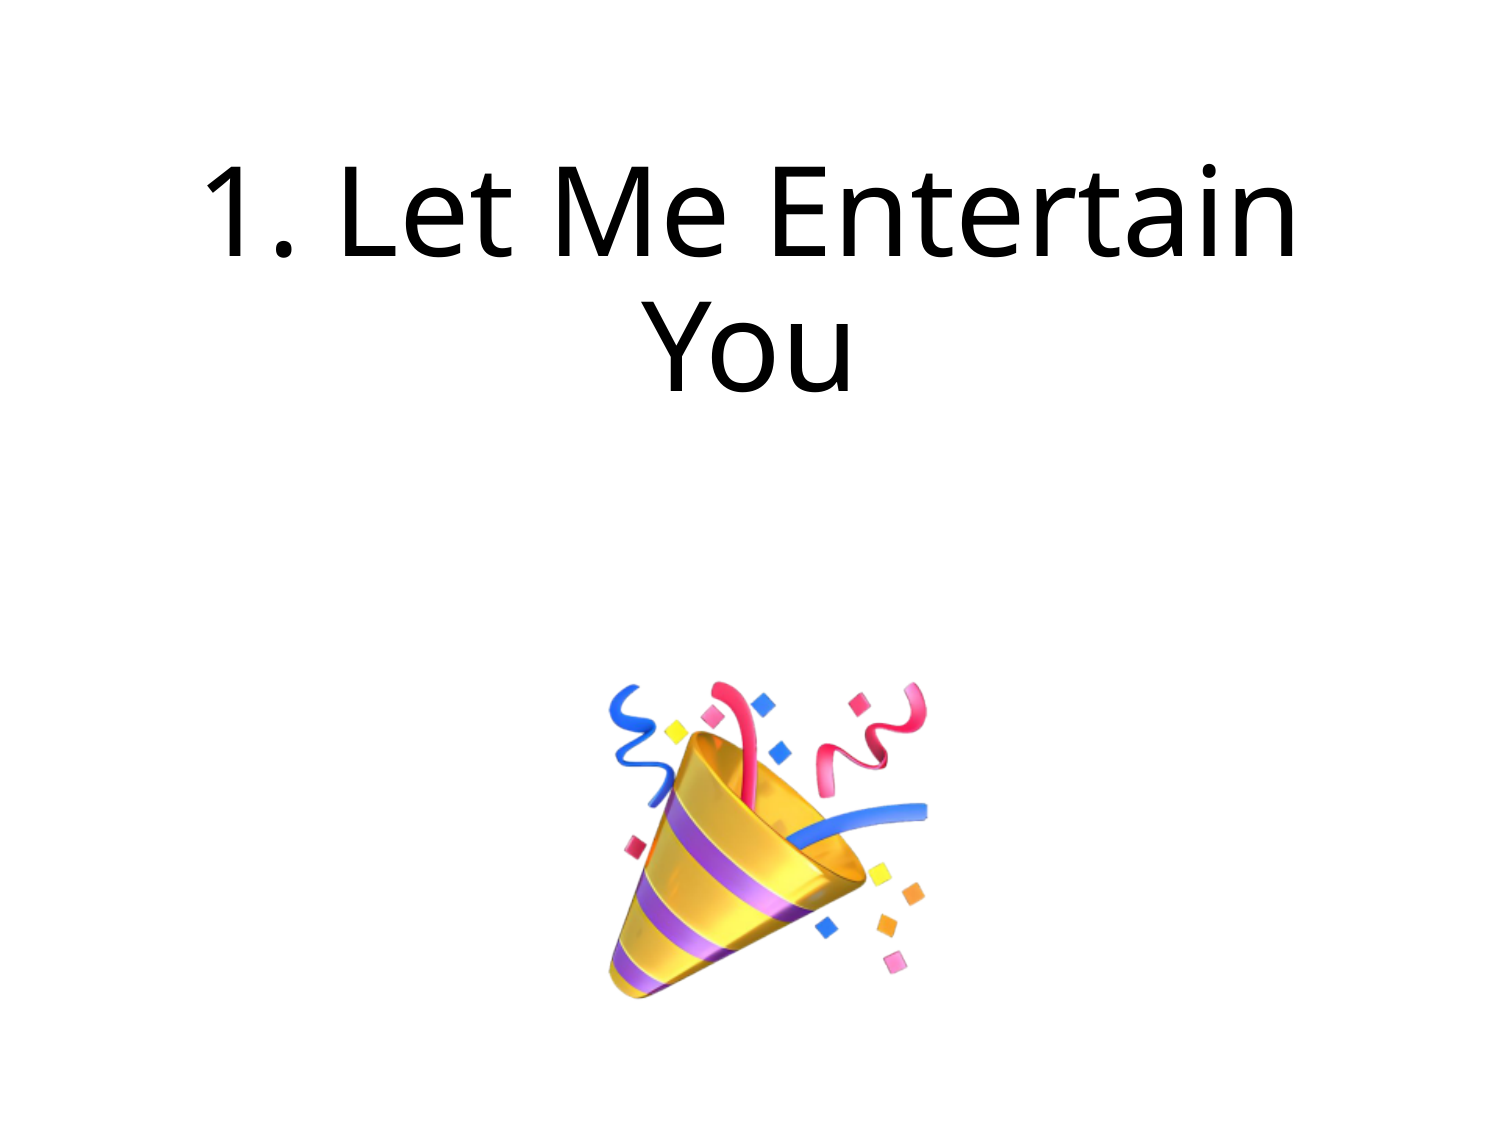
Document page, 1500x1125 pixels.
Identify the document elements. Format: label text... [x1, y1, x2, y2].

title 1. Let Me Entertain You [112, 184, 1388, 576]
picture [517, 590, 1019, 1092]
